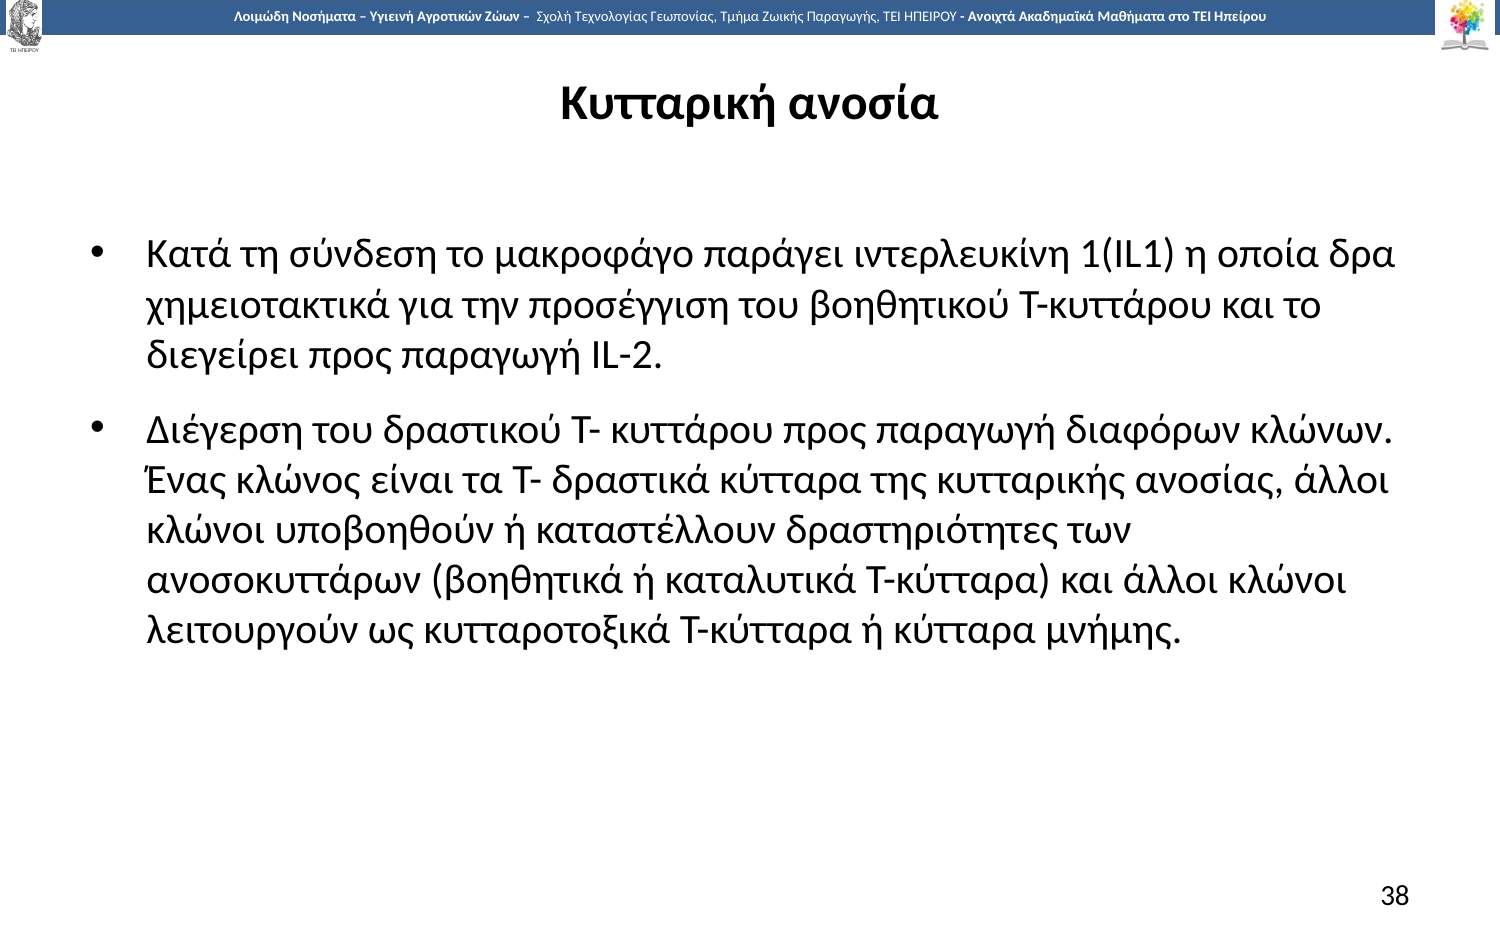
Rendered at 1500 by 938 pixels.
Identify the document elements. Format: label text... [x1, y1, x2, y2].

slide_number 38 [1074, 868, 1425, 919]
picture [1435, 0, 1495, 52]
picture [6, 0, 42, 54]
title Κυτταρική ανοσία [75, 37, 1425, 162]
list Κατά τη σύνδεση το μακροφάγο παράγει ιντερλευκίνη 1(ΙL1) η οποία δρα χημειοτακτικά για την προσέγγιση του βοηθητικού Τ-κυττάρου και το διεγείρει προς παραγωγή ΙL-2. Διέγερση του δραστικού Τ- κυττάρου προς παραγωγή διαφόρων κλώνων. Ένας κλώνος είναι τα Τ- δραστικά κύτταρα της κυτταρικής ανοσίας, άλλοι κλώνοι υποβοηθούν ή καταστέλλουν δραστηριότητες των ανοσοκυττάρων (βοηθητικά ή καταλυτικά Τ-κύτταρα) και άλλοι κλώνοι λειτουργούν ως κυτταροτοξικά Τ-κύτταρα ή κύτταρα μνήμης. [75, 218, 1425, 838]
